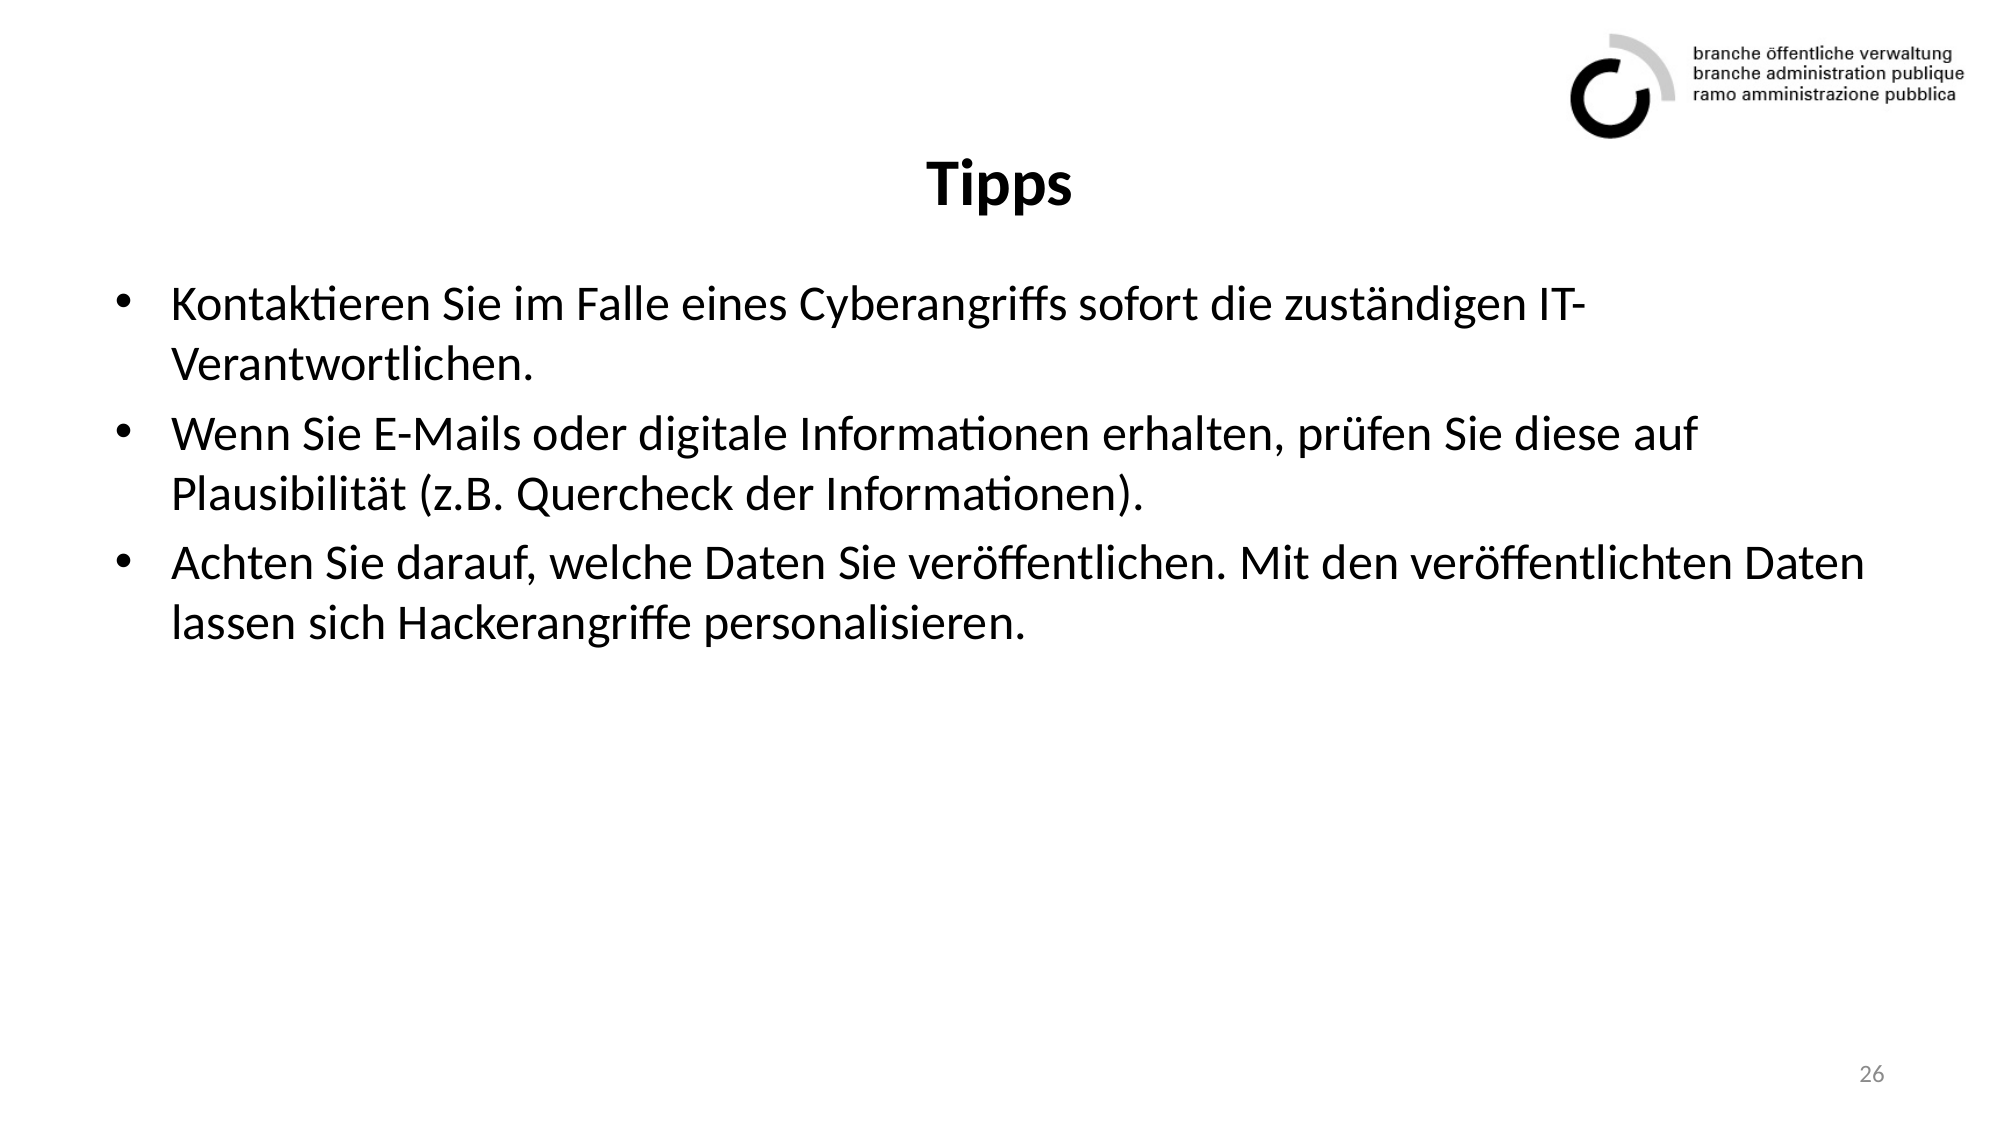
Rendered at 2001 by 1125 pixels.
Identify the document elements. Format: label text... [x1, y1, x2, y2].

list Kontaktieren Sie im Falle eines Cyberangriffs sofort die zuständigen IT-Verantwortlichen. Wenn Sie E-Mails oder digitale Informationen erhalten, prüfen Sie diese auf Plausibilität (z.B. Quercheck der Informationen). Achten Sie darauf, welche Daten Sie veröffentlichen. Mit den veröffentlichten Daten lassen sich Hackerangriffe personalisieren. [99, 262, 1900, 1005]
slide_number 26 [1433, 1042, 1900, 1103]
picture [1566, 28, 1975, 147]
title Tipps [99, 125, 1900, 233]
